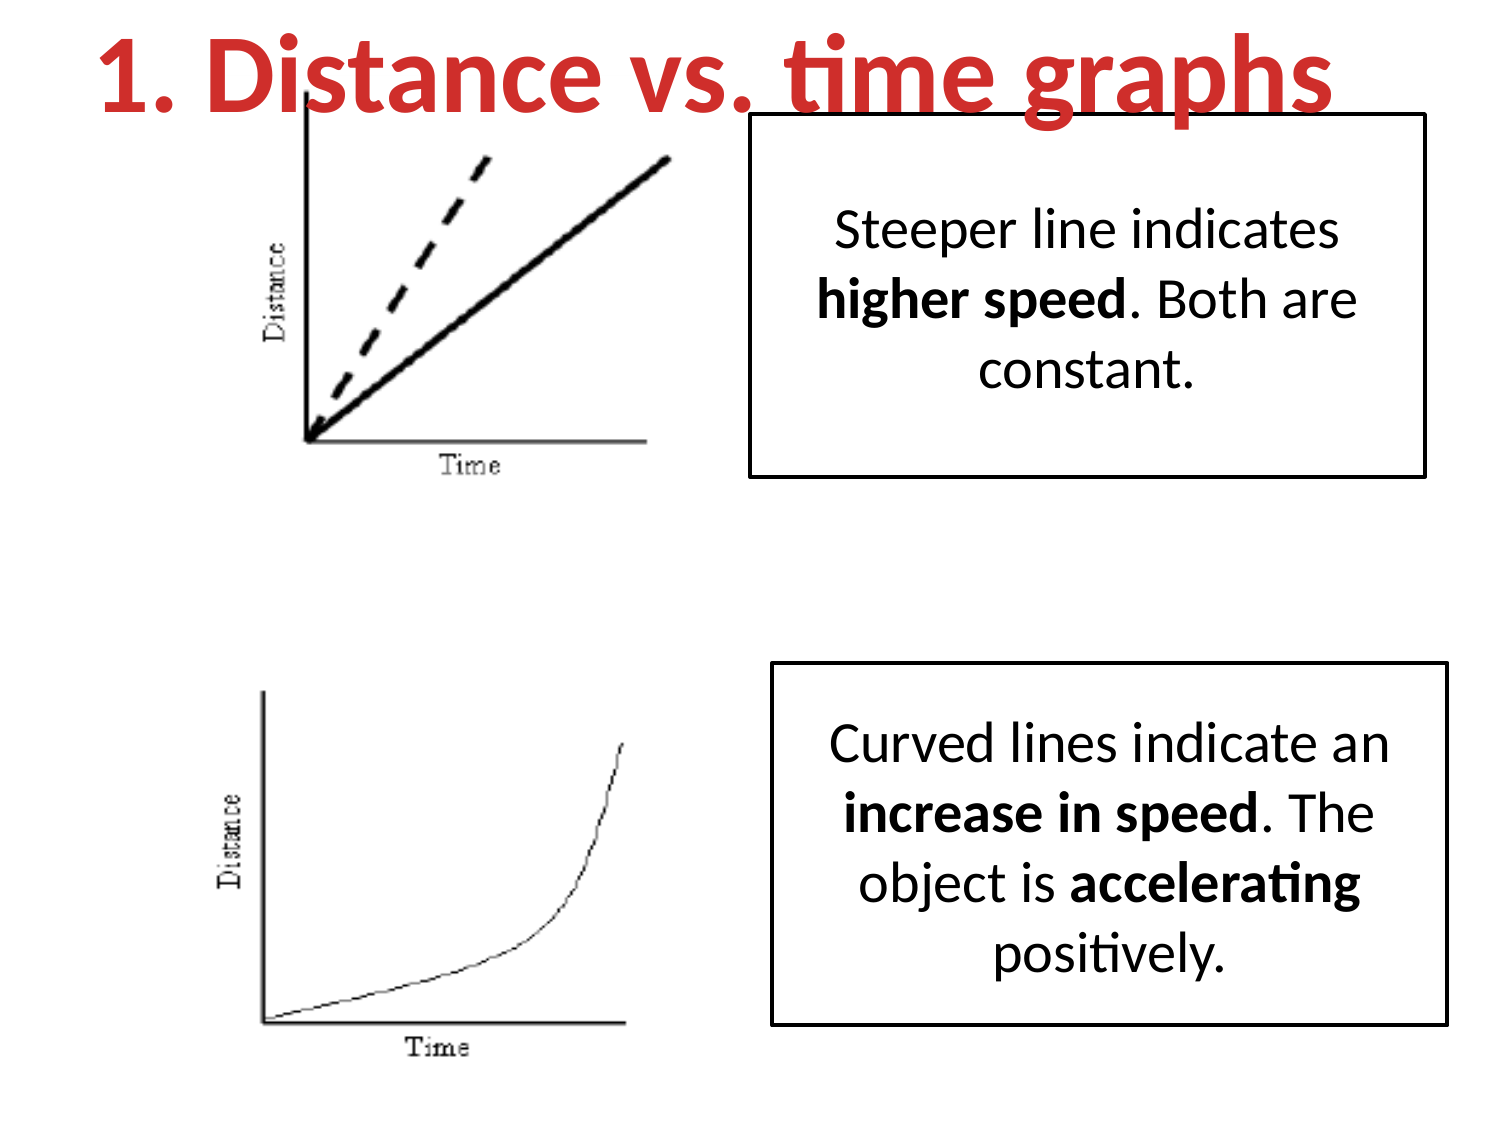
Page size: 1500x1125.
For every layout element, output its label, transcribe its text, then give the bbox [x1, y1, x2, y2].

picture [194, 674, 676, 1085]
picture [224, 74, 708, 488]
text_box 1. Distance vs. time graphs [77, 0, 1351, 143]
text_box Steeper line indicates higher speed. Both are constant. [748, 112, 1427, 479]
text_box Curved lines indicate an increase in speed. The object is accelerating positively. [770, 661, 1449, 1027]
